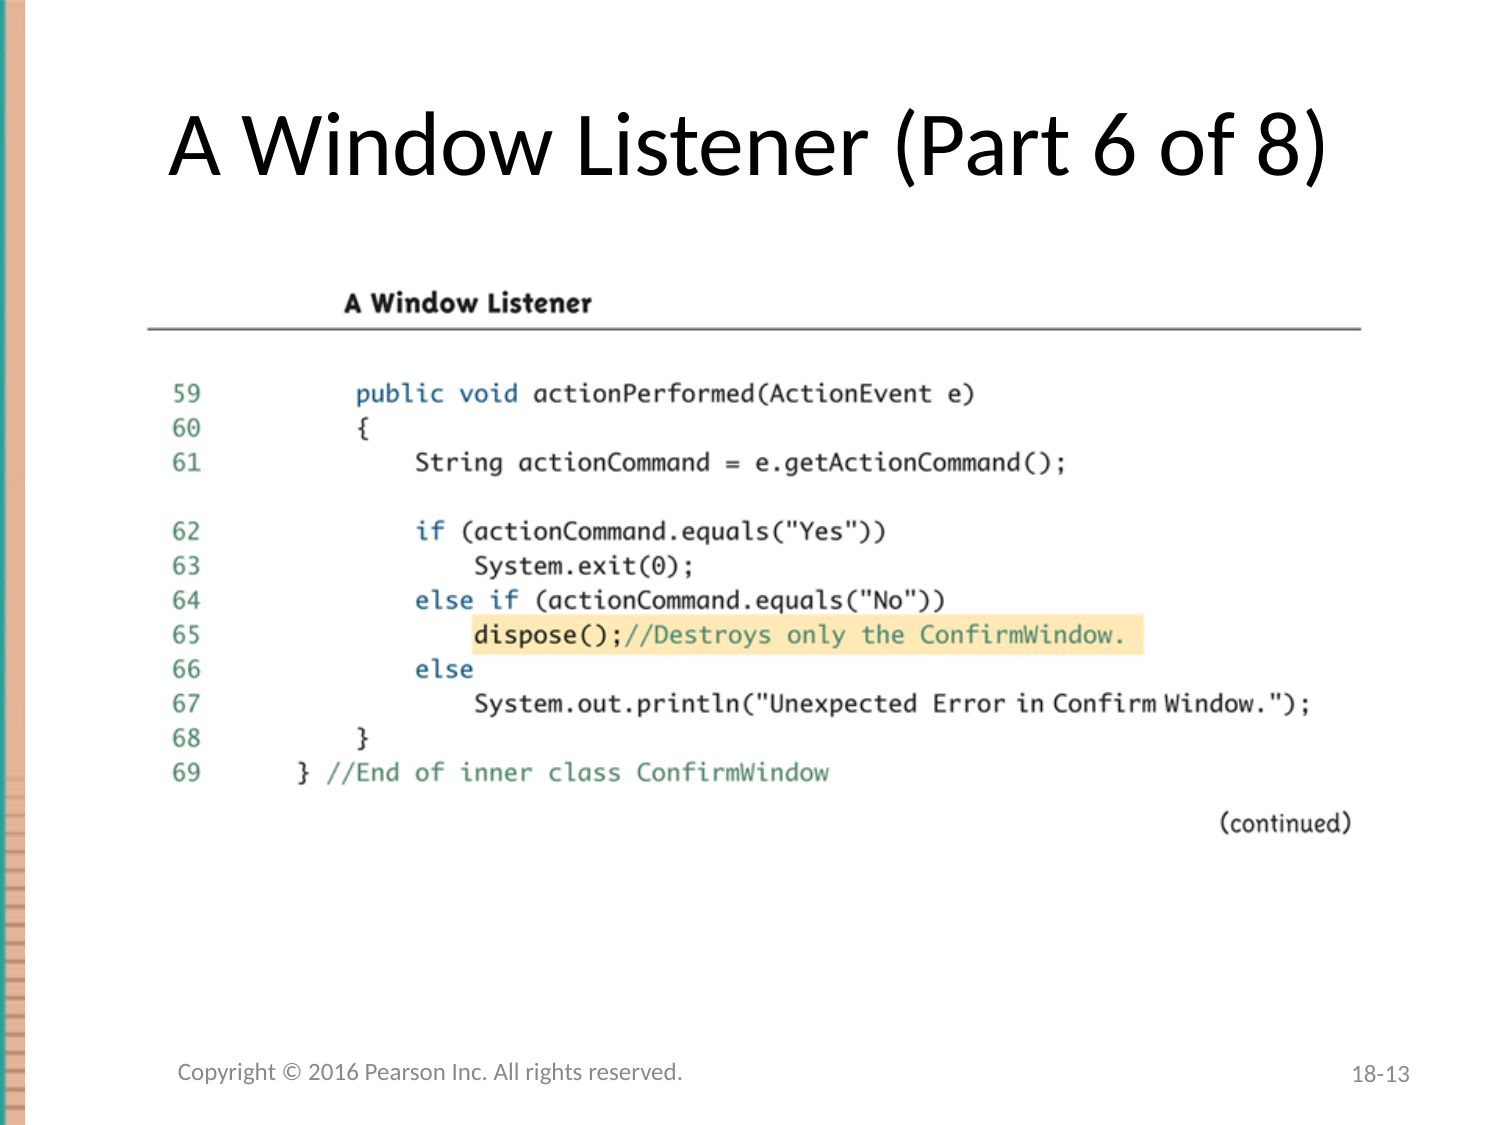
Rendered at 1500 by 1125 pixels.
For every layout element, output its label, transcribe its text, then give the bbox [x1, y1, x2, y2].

slide_number 18-13 [1074, 1042, 1425, 1103]
picture [115, 276, 1385, 849]
title A Window Listener (Part 6 of 8) [75, 45, 1425, 233]
footer Copyright © 2016 Pearson Inc. All rights reserved. [75, 1040, 788, 1100]
picture [0, 0, 25, 1125]
